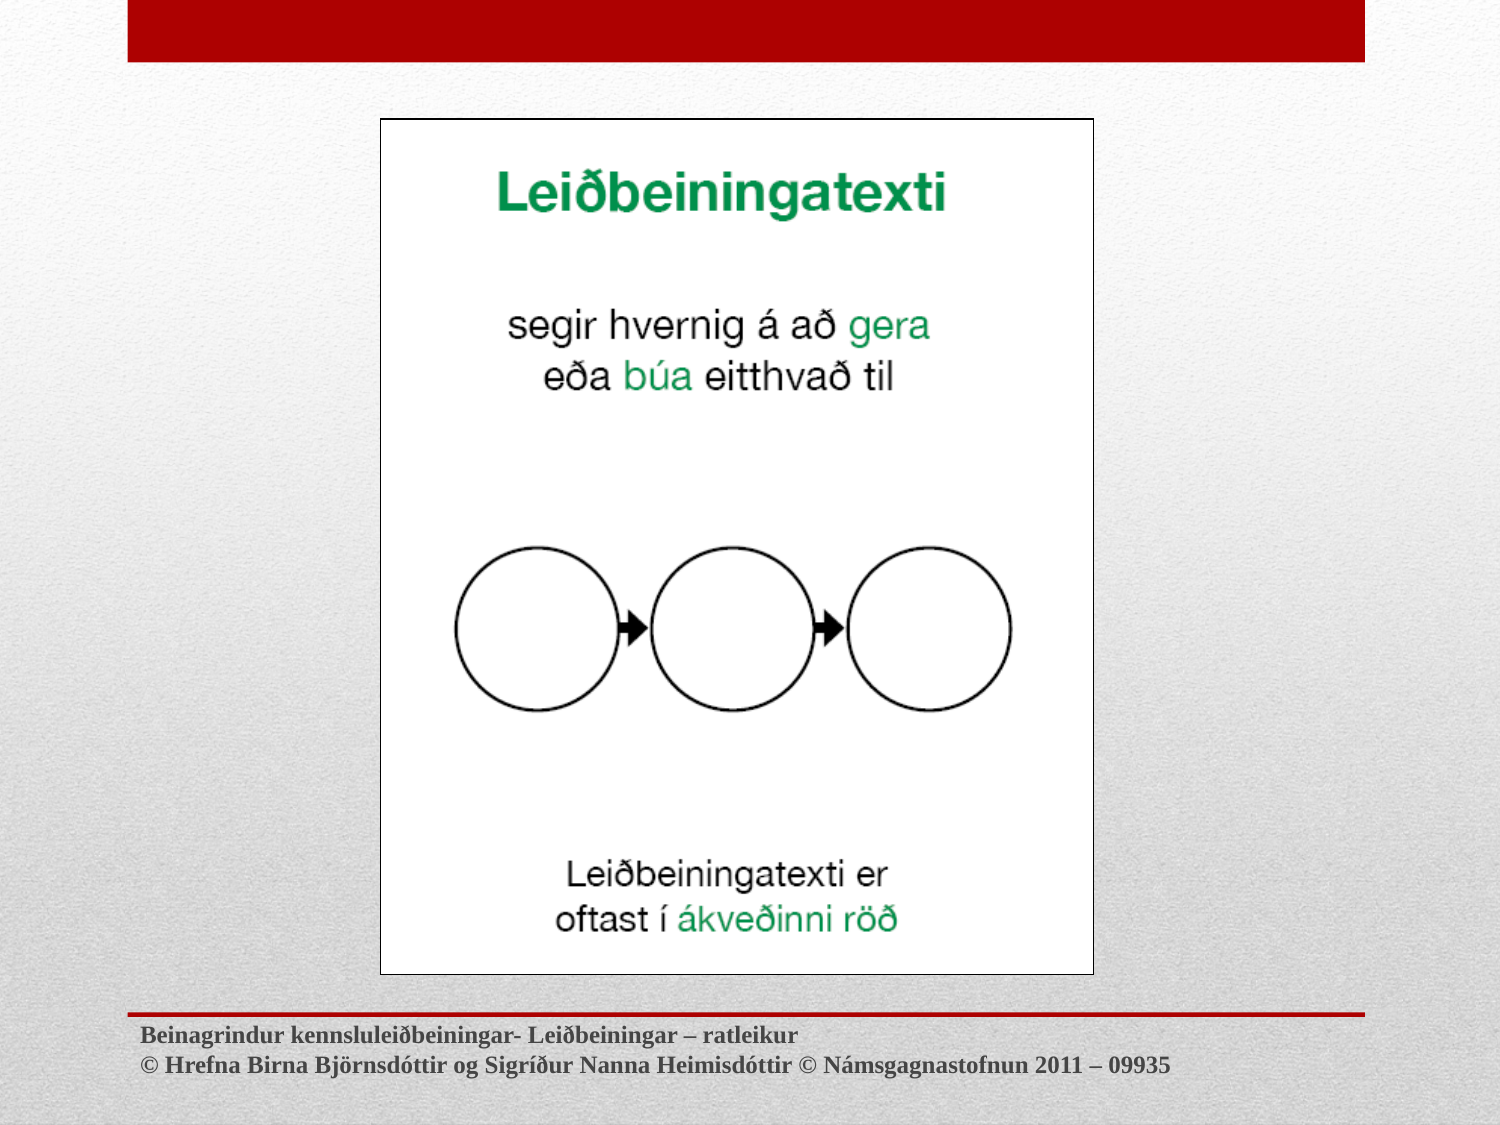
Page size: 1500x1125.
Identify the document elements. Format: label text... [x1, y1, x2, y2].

footer Beinagrindur kennsluleiðbeiningar- Leiðbeiningar – ratleikur © Hrefna Birna Björnsdóttir og Sigríður Nanna Heimisdóttir © Námsgagnastofnun 2011 – 09935 [125, 1018, 1365, 1079]
picture [380, 118, 1094, 975]
